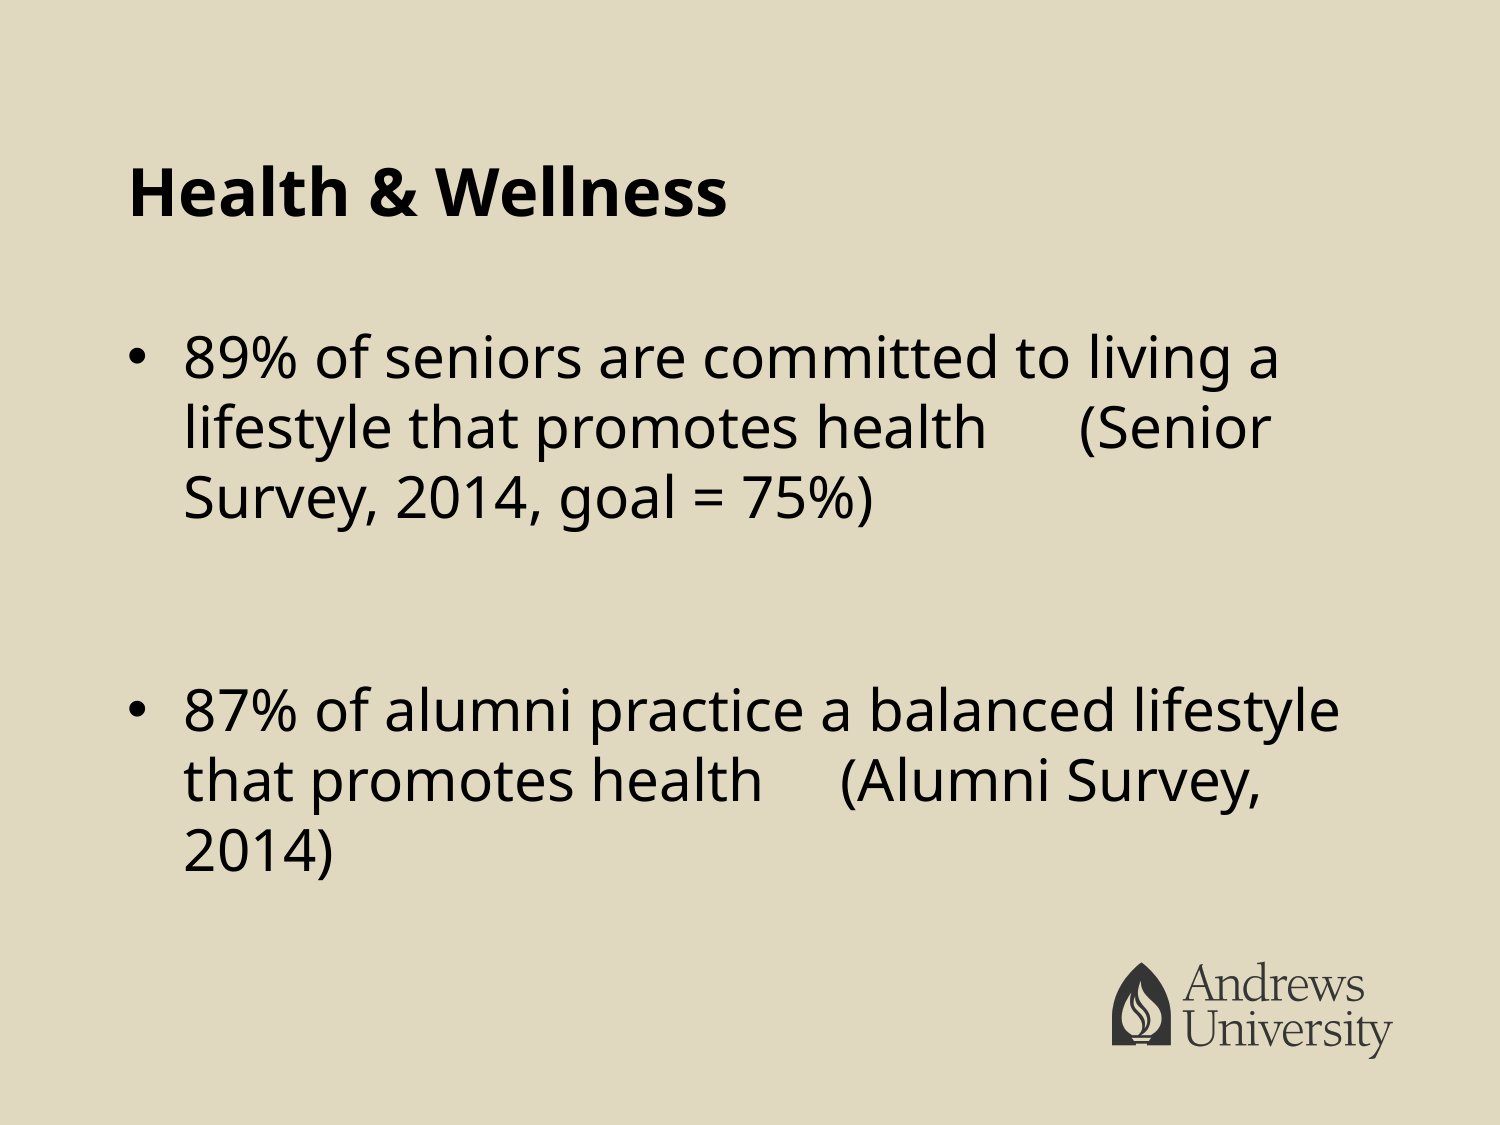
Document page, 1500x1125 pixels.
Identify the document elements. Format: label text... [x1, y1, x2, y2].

title Health & Wellness [112, 112, 1388, 238]
picture [1112, 961, 1393, 1059]
list 89% of seniors are committed to living a lifestyle that promotes health (Senior Survey, 2014, goal = 75%) 87% of alumni practice a balanced lifestyle that promotes health (Alumni Survey, 2014) [112, 312, 1376, 1006]
